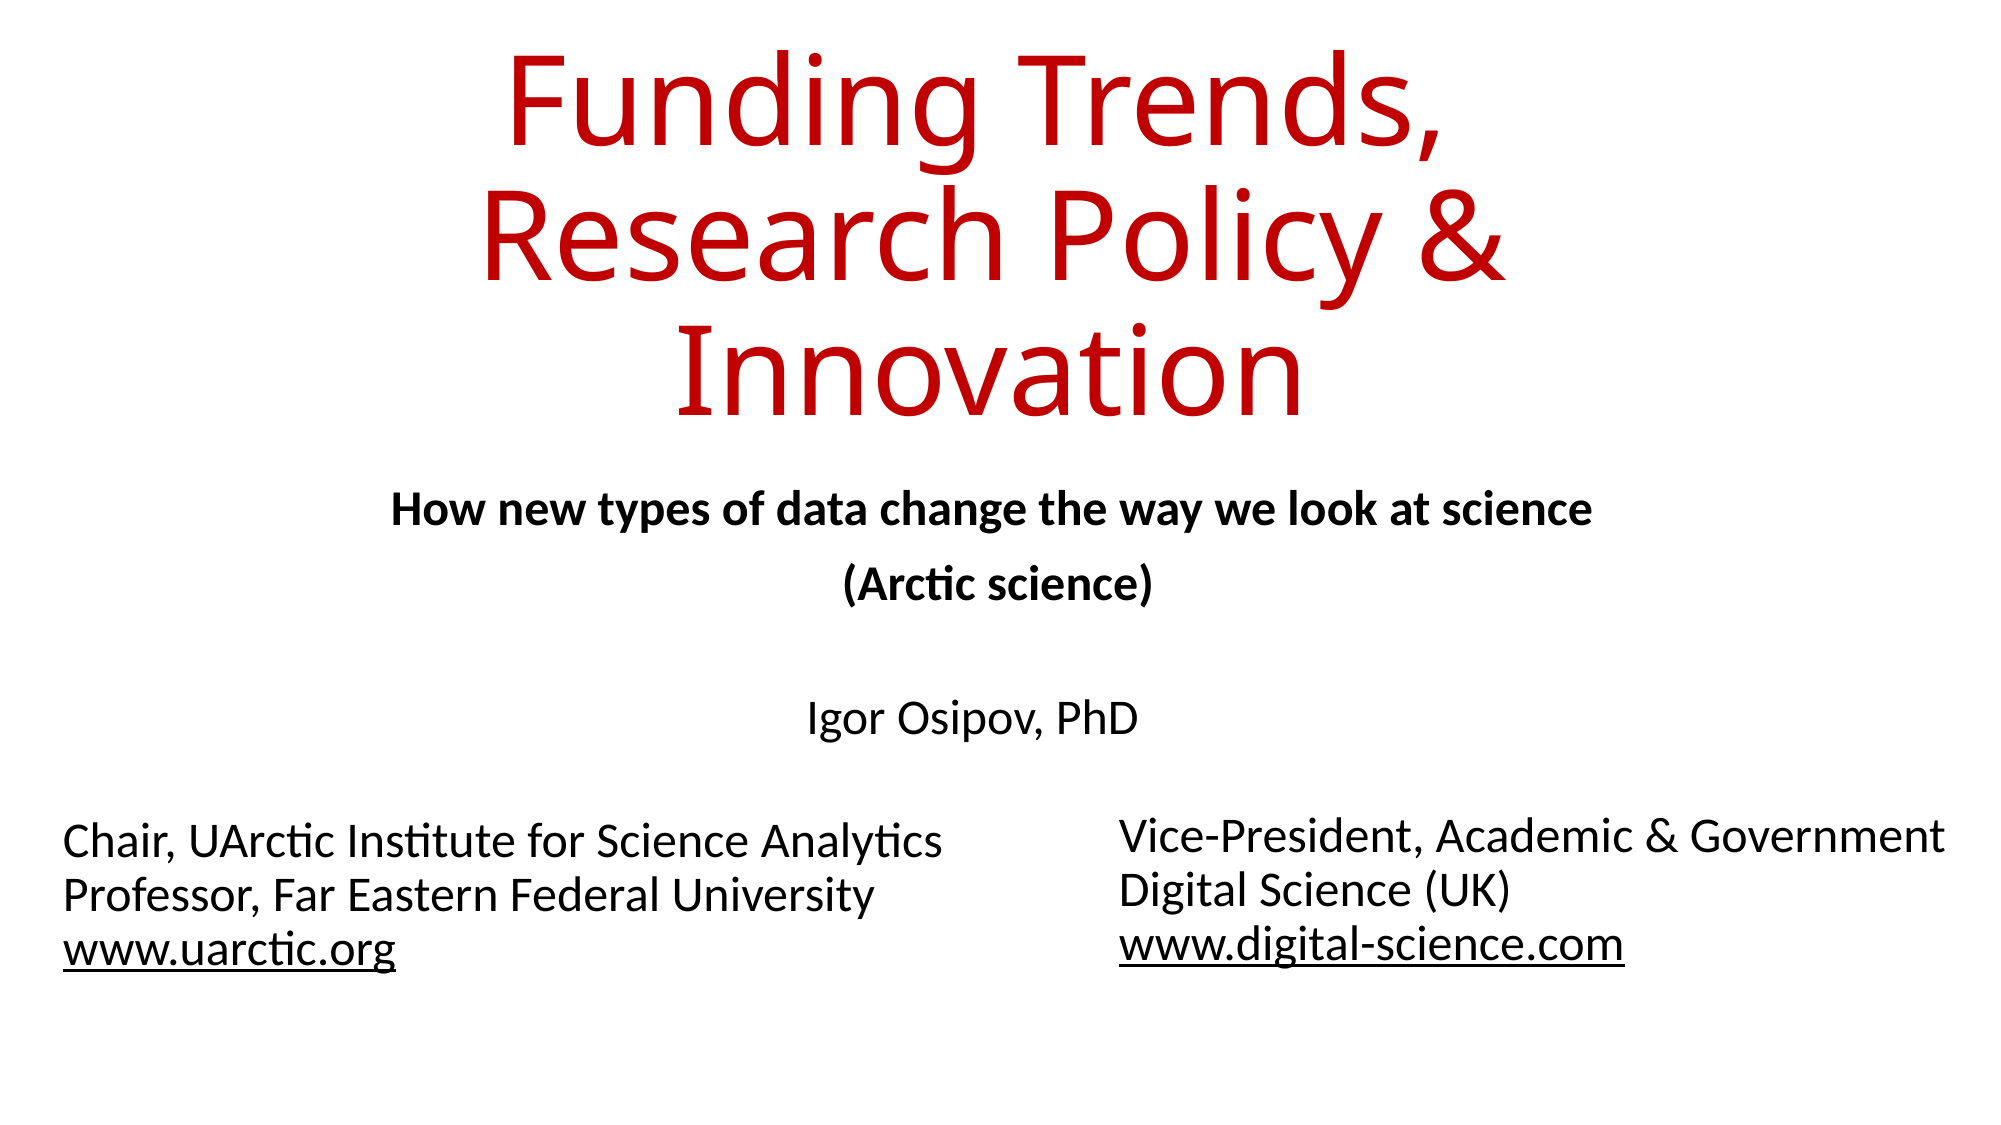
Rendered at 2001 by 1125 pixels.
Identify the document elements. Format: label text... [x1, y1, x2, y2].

text_box Chair, UArctic Institute for Science Analytics Professor, Far Eastern Federal University www.uarctic.org [48, 806, 1360, 1079]
text_box Igor Osipov, PhD [142, 683, 1802, 806]
subtitle How new types of data change the way we look at science (Arctic science) [247, 474, 1748, 683]
text_box Vice-President, Academic & Government Digital Science (UK) www.digital-science.com [1103, 801, 2000, 1074]
title Funding Trends, Research Policy & Innovation [242, 58, 1742, 450]
